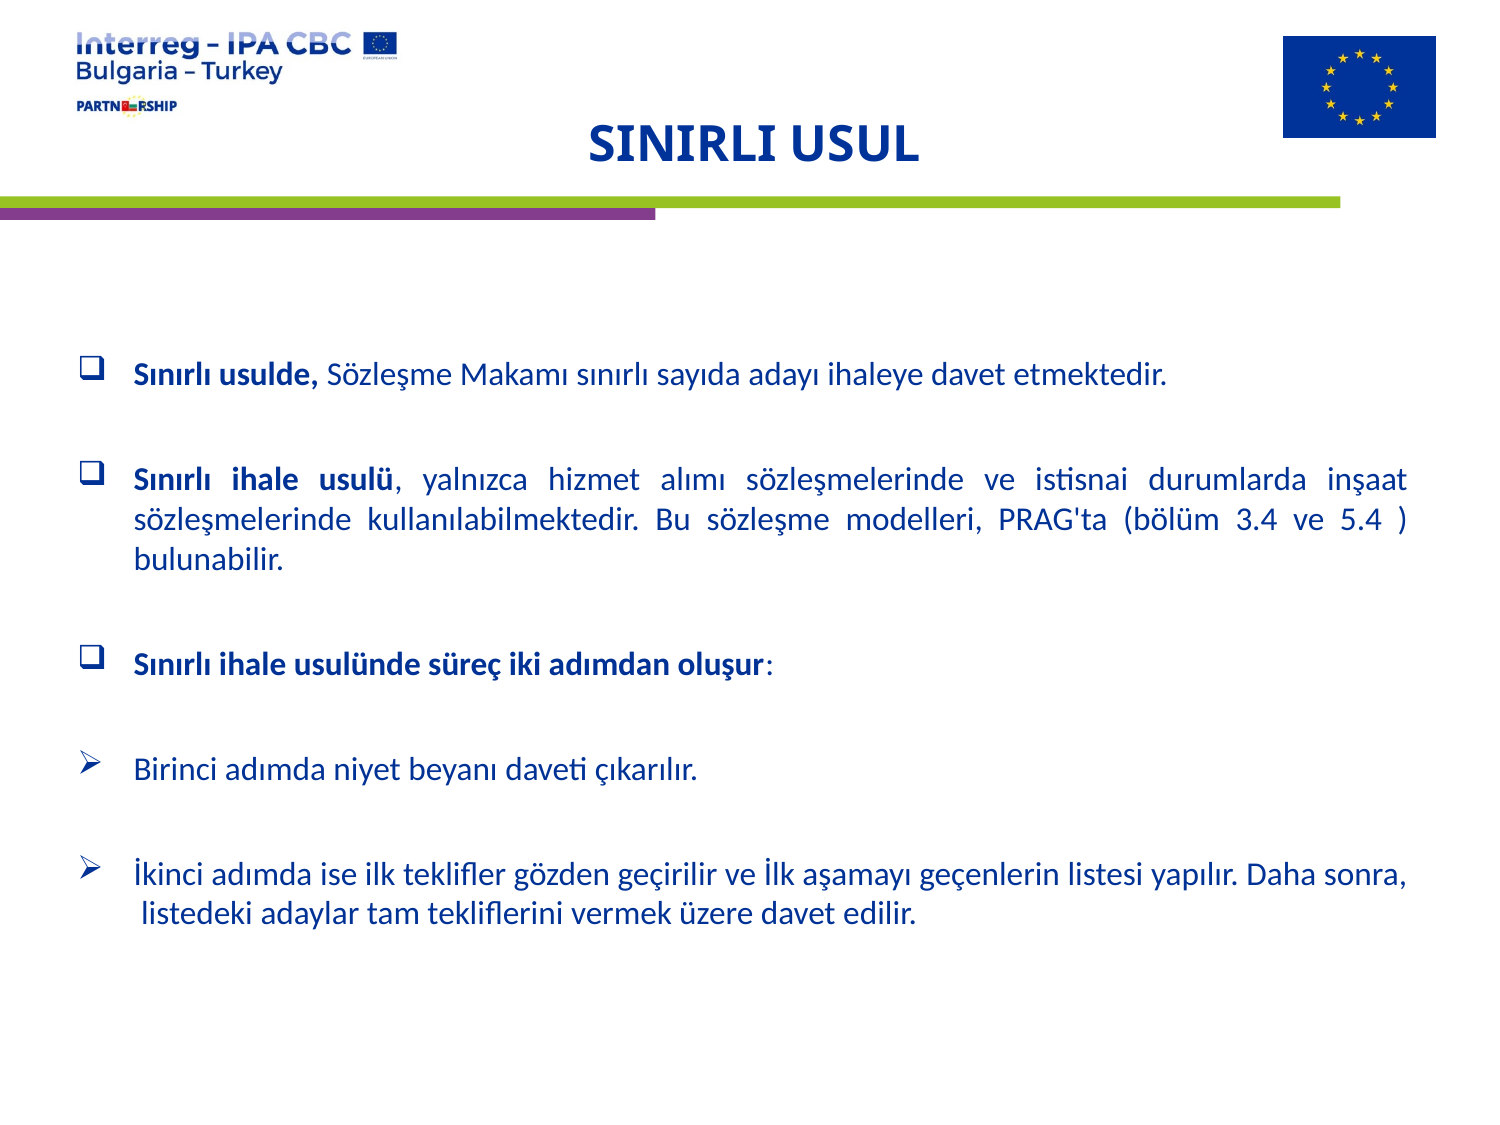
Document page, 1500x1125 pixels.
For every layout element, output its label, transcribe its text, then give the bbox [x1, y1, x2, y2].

title sınırlı usul [74, 86, 1436, 197]
list Sınırlı usulde, Sözleşme Makamı sınırlı sayıda adayı ihaleye davet etmektedir. Sınırlı ihale usulü, yalnızca hizmet alımı sözleşmelerinde ve istisnai durumlarda inşaat sözleşmelerinde kullanılabilmektedir. Bu sözleşme modelleri, PRAG'ta (bölüm 3.4 ve 5.4 ) bulunabilir. Sınırlı ihale usulünde süreç iki adımdan oluşur: Birinci adımda niyet beyanı daveti çıkarılır. İkinci adımda ise ilk teklifler gözden geçirilir ve İlk aşamayı geçenlerin listesi yapılır. Daha sonra, listedeki adaylar tam tekliflerini vermek üzere davet edilir. [62, 262, 1426, 1071]
picture [62, 18, 408, 126]
picture [1283, 35, 1436, 138]
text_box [0, 196, 1341, 221]
